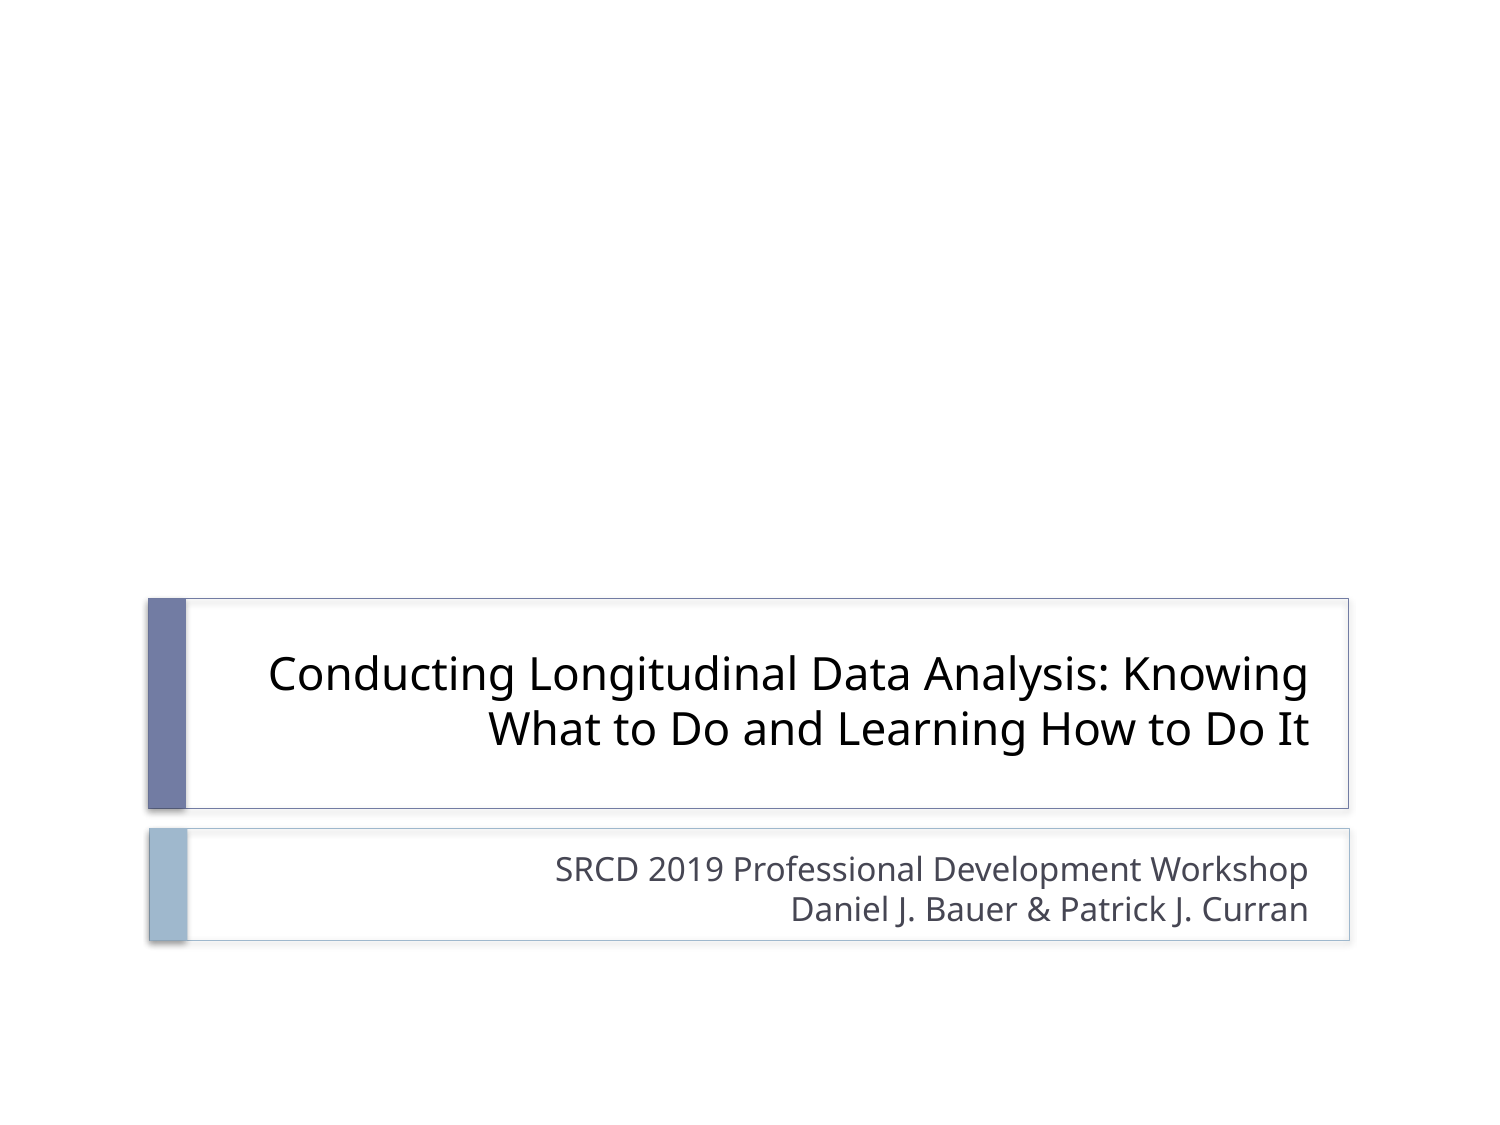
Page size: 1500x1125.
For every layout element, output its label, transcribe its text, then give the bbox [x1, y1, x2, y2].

subtitle SRCD 2019 Professional Development Workshop Daniel J. Bauer & Patrick J. Curran [199, 840, 1326, 929]
title Conducting Longitudinal Data Analysis: Knowing What to Do and Learning How to Do It [199, 637, 1326, 801]
